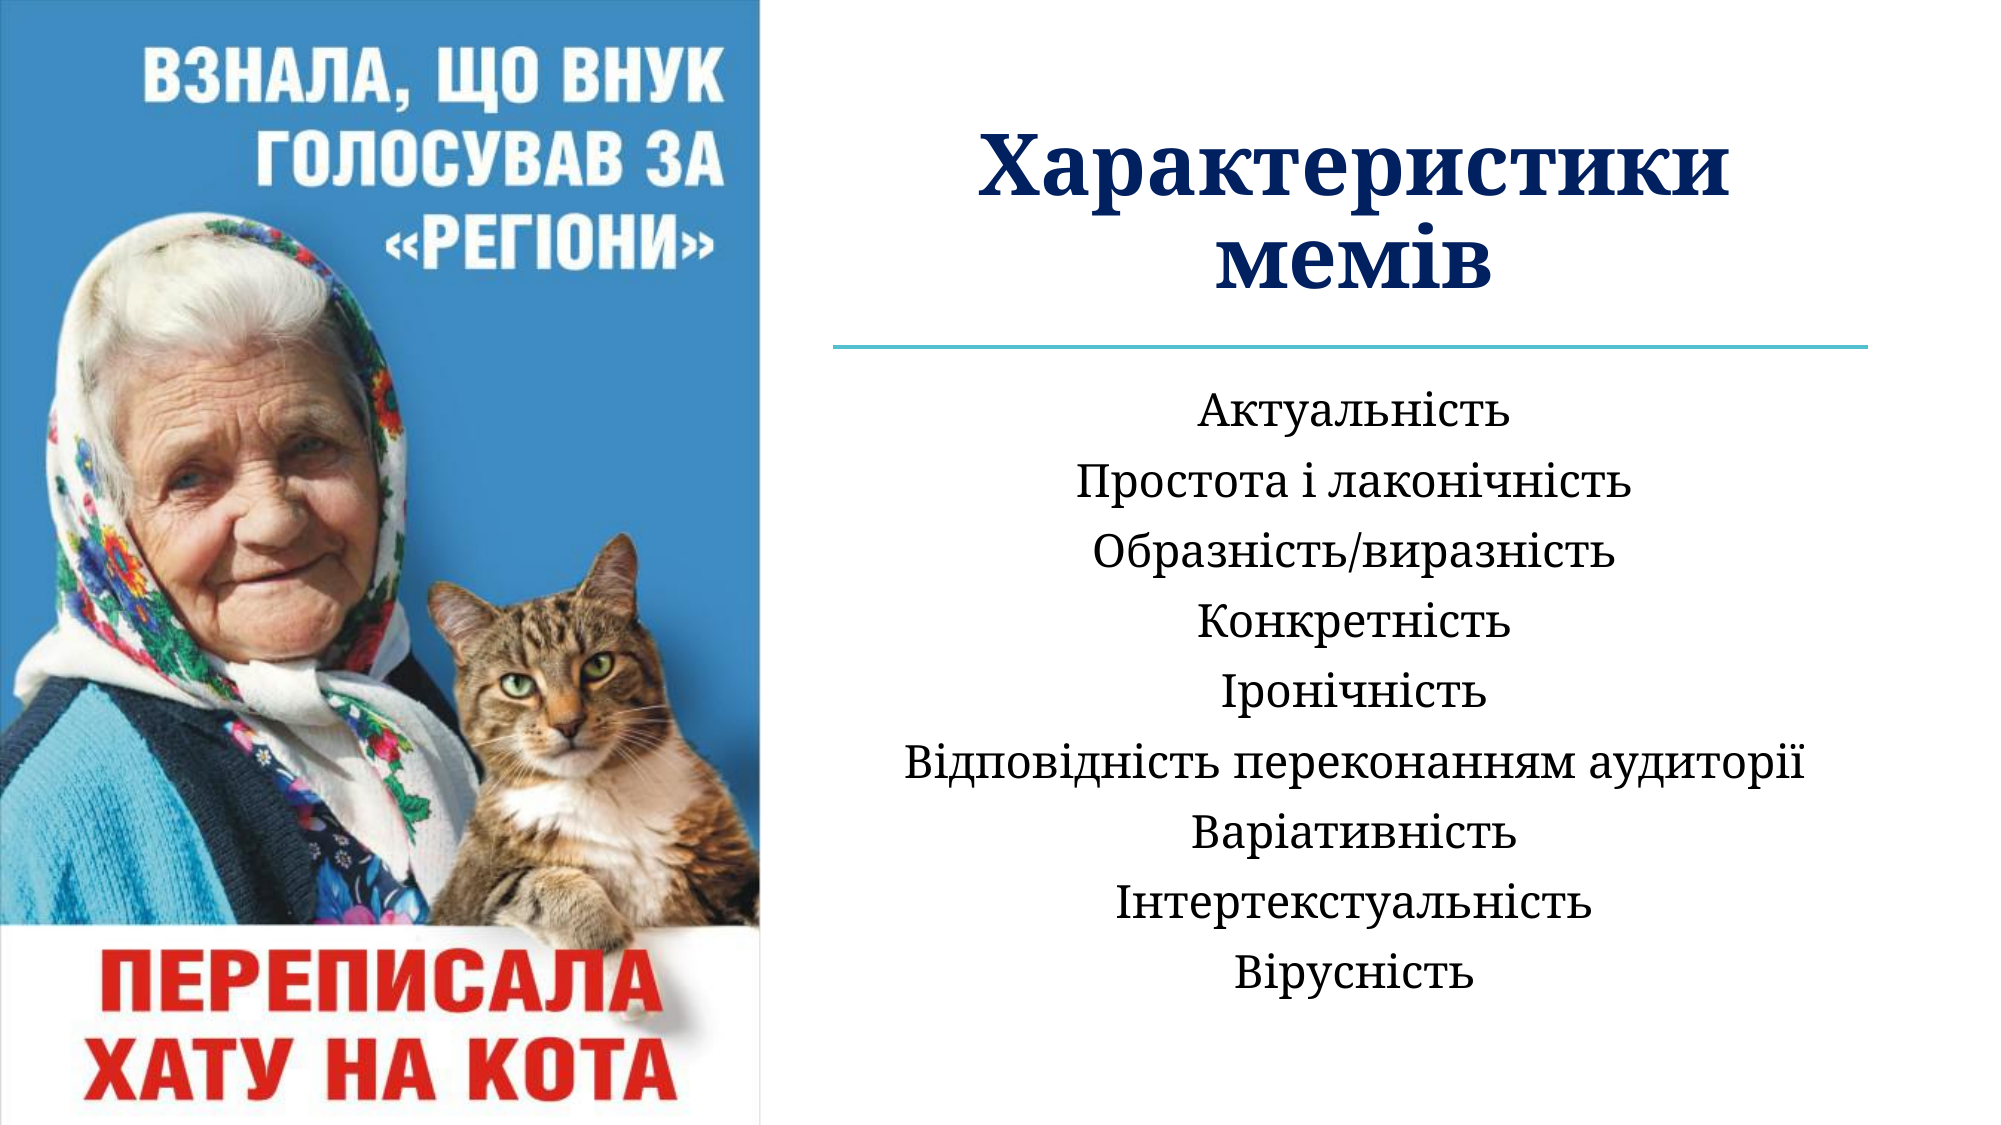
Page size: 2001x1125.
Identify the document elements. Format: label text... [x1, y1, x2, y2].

list Актуальність Простота і лаконічність Образність/виразність Конкретність Іронічність Відповідність переконанням аудиторії Варіативність Інтертекстуальність Вірусність [814, 379, 1895, 1085]
picture [0, 0, 761, 1125]
title Характеристики мемів [814, 103, 1895, 315]
